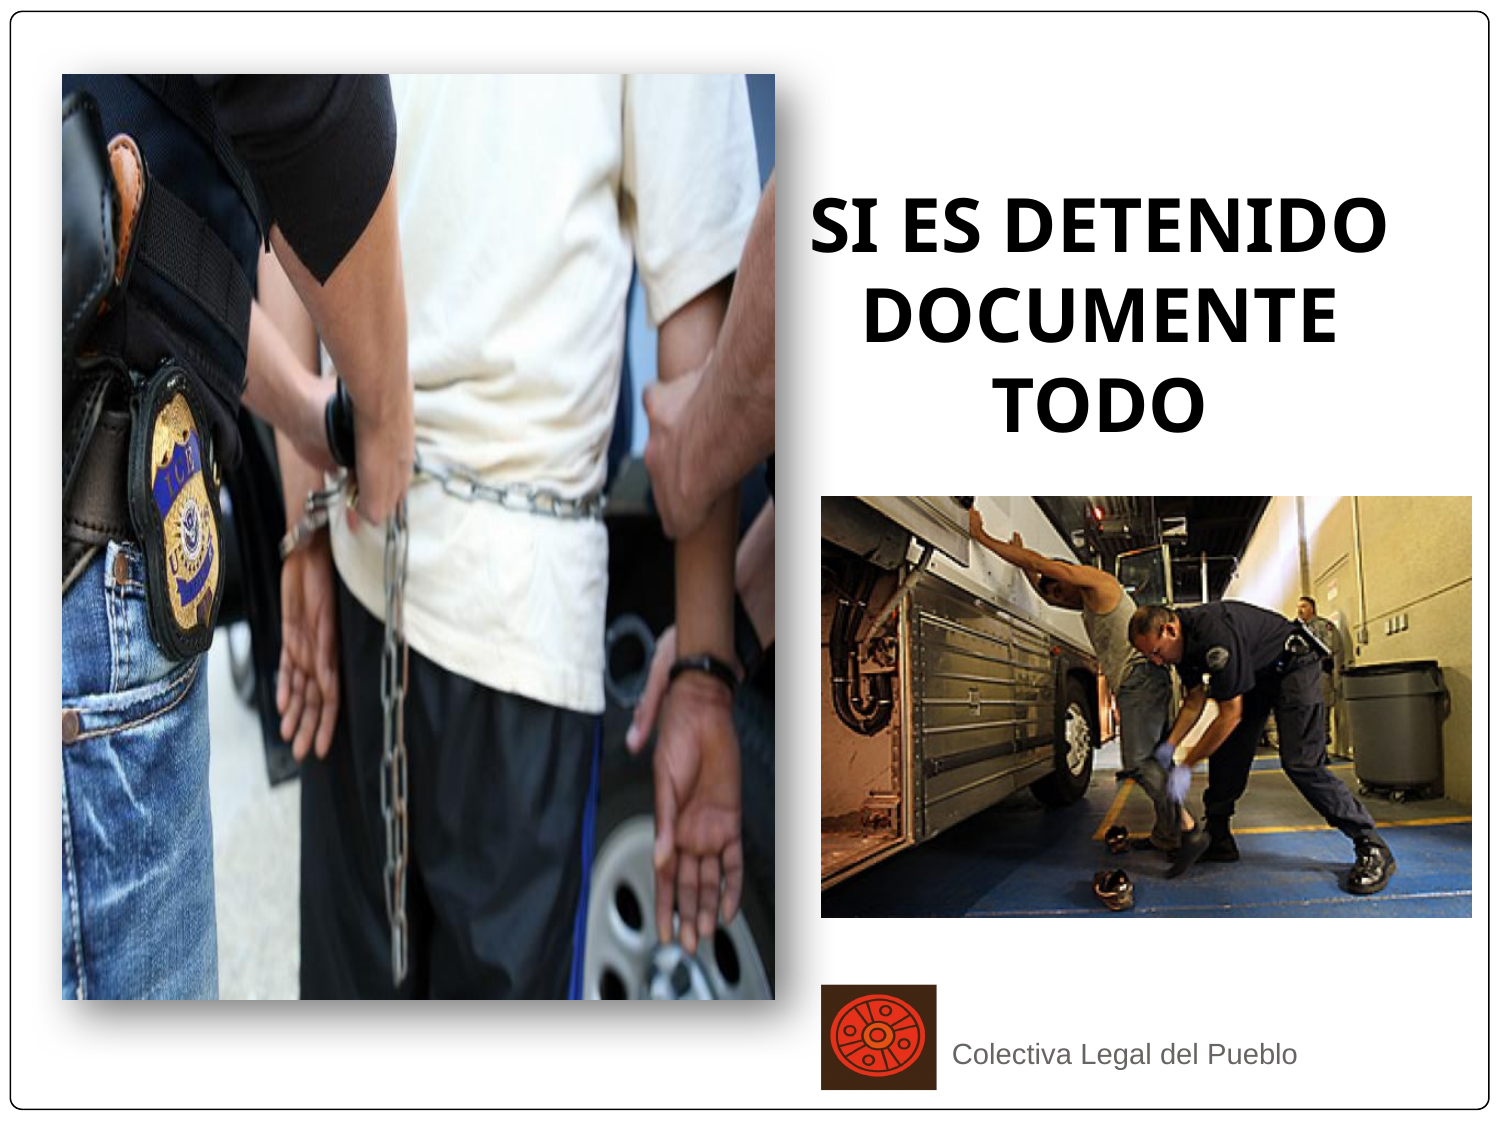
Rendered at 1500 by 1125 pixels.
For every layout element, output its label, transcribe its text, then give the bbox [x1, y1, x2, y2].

picture [820, 495, 1472, 919]
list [62, 74, 776, 1001]
title SI ES DETENIDO DOCUMENTE TODO [808, 75, 1425, 463]
picture [820, 984, 938, 1091]
text_box Colectiva Legal del Pueblo [943, 1015, 1500, 1091]
